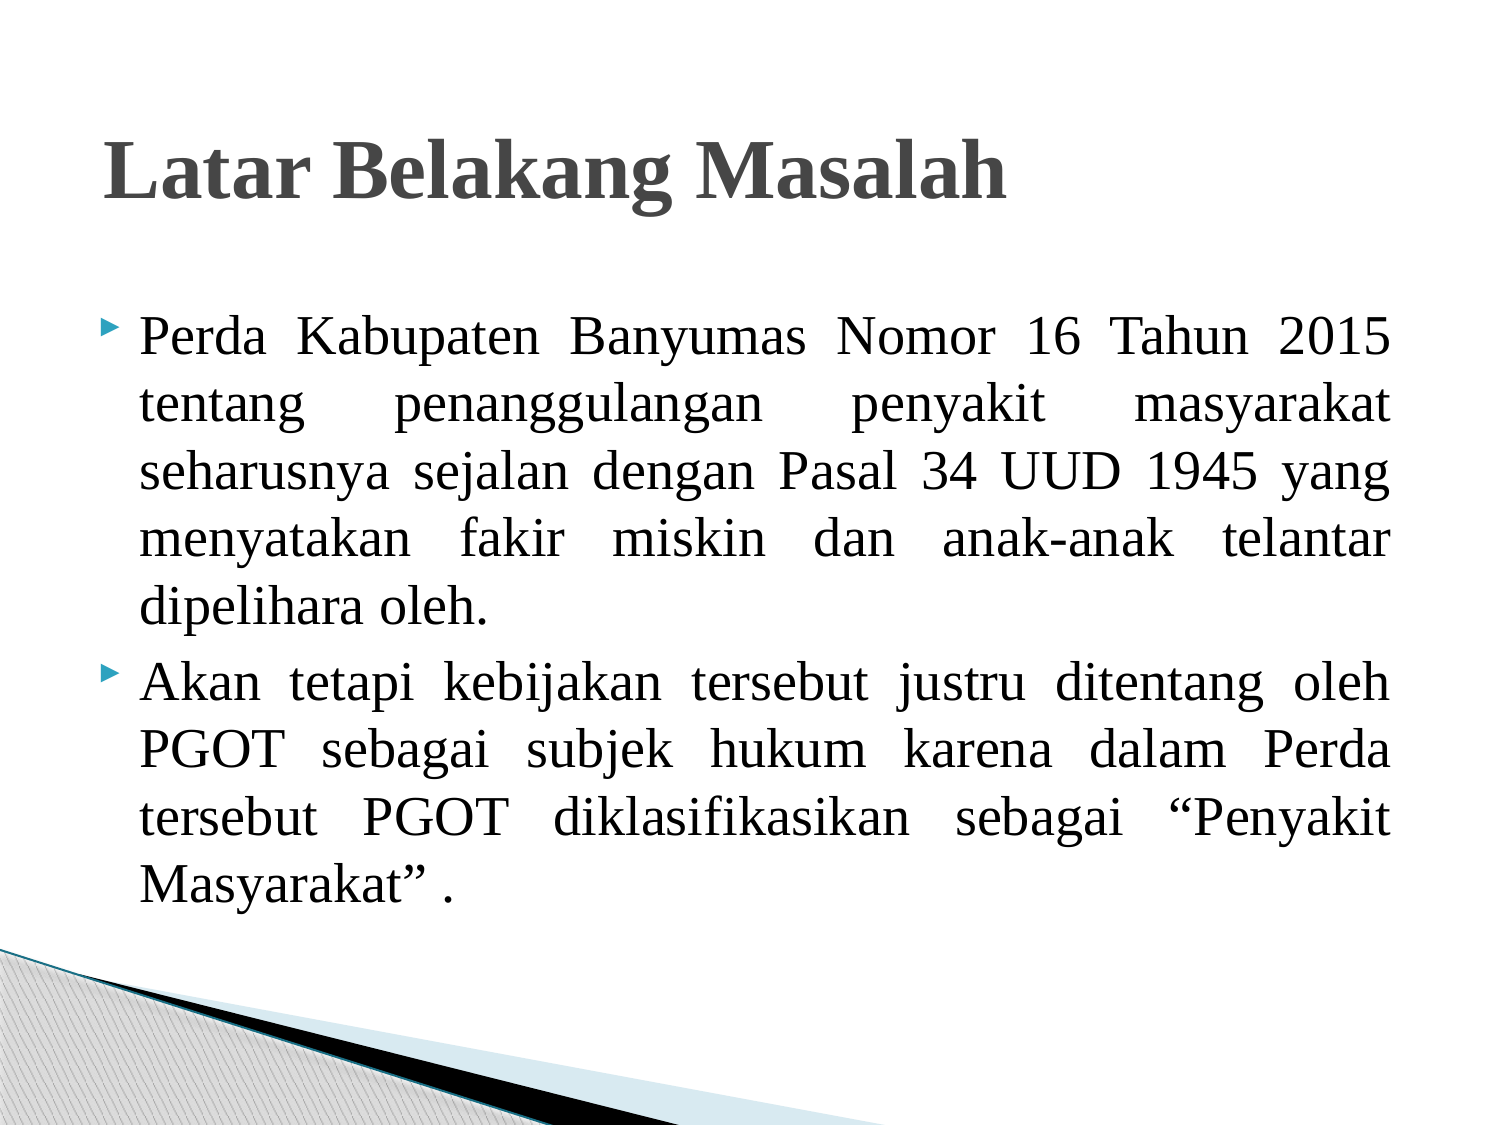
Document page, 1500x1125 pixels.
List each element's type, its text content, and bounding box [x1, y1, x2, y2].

list Perda Kabupaten Banyumas Nomor 16 Tahun 2015 tentang penanggulangan penyakit masyarakat seharusnya sejalan dengan Pasal 34 UUD 1945 yang menyatakan fakir miskin dan anak-anak telantar dipelihara oleh. Akan tetapi kebijakan tersebut justru ditentang oleh PGOT sebagai subjek hukum karena dalam Perda tersebut PGOT diklasifikasikan sebagai “Penyakit Masyarakat” . [64, 290, 1408, 978]
title Latar Belakang Masalah [88, 78, 1431, 251]
